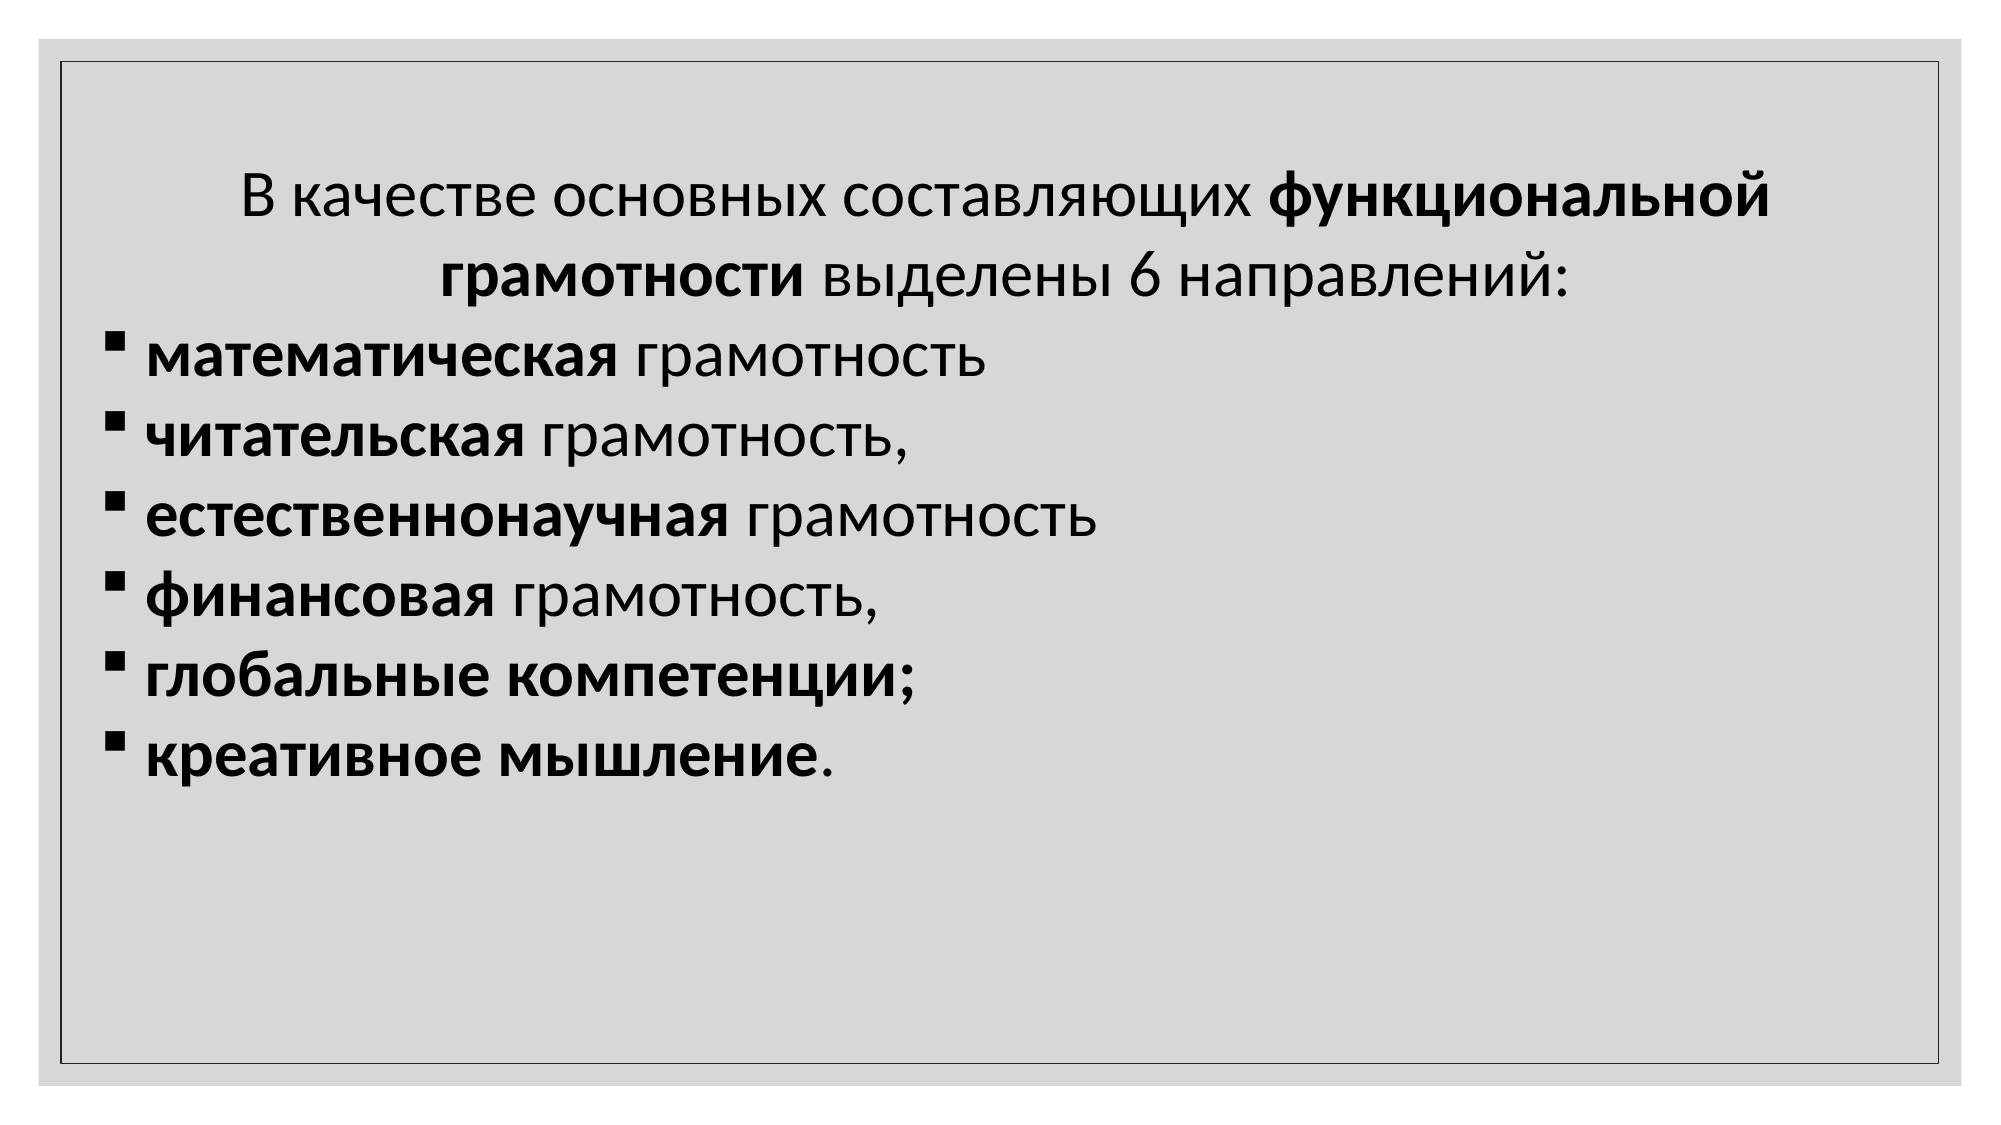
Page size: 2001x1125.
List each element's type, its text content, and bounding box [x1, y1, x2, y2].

list В качестве основных составляющих функциональной грамотности выделены 6 направлений: математическая грамотность читательская грамотность, естественнонаучная грамотность финансовая грамотность, глобальные компетенции; креативное мышление. [99, 149, 1913, 797]
